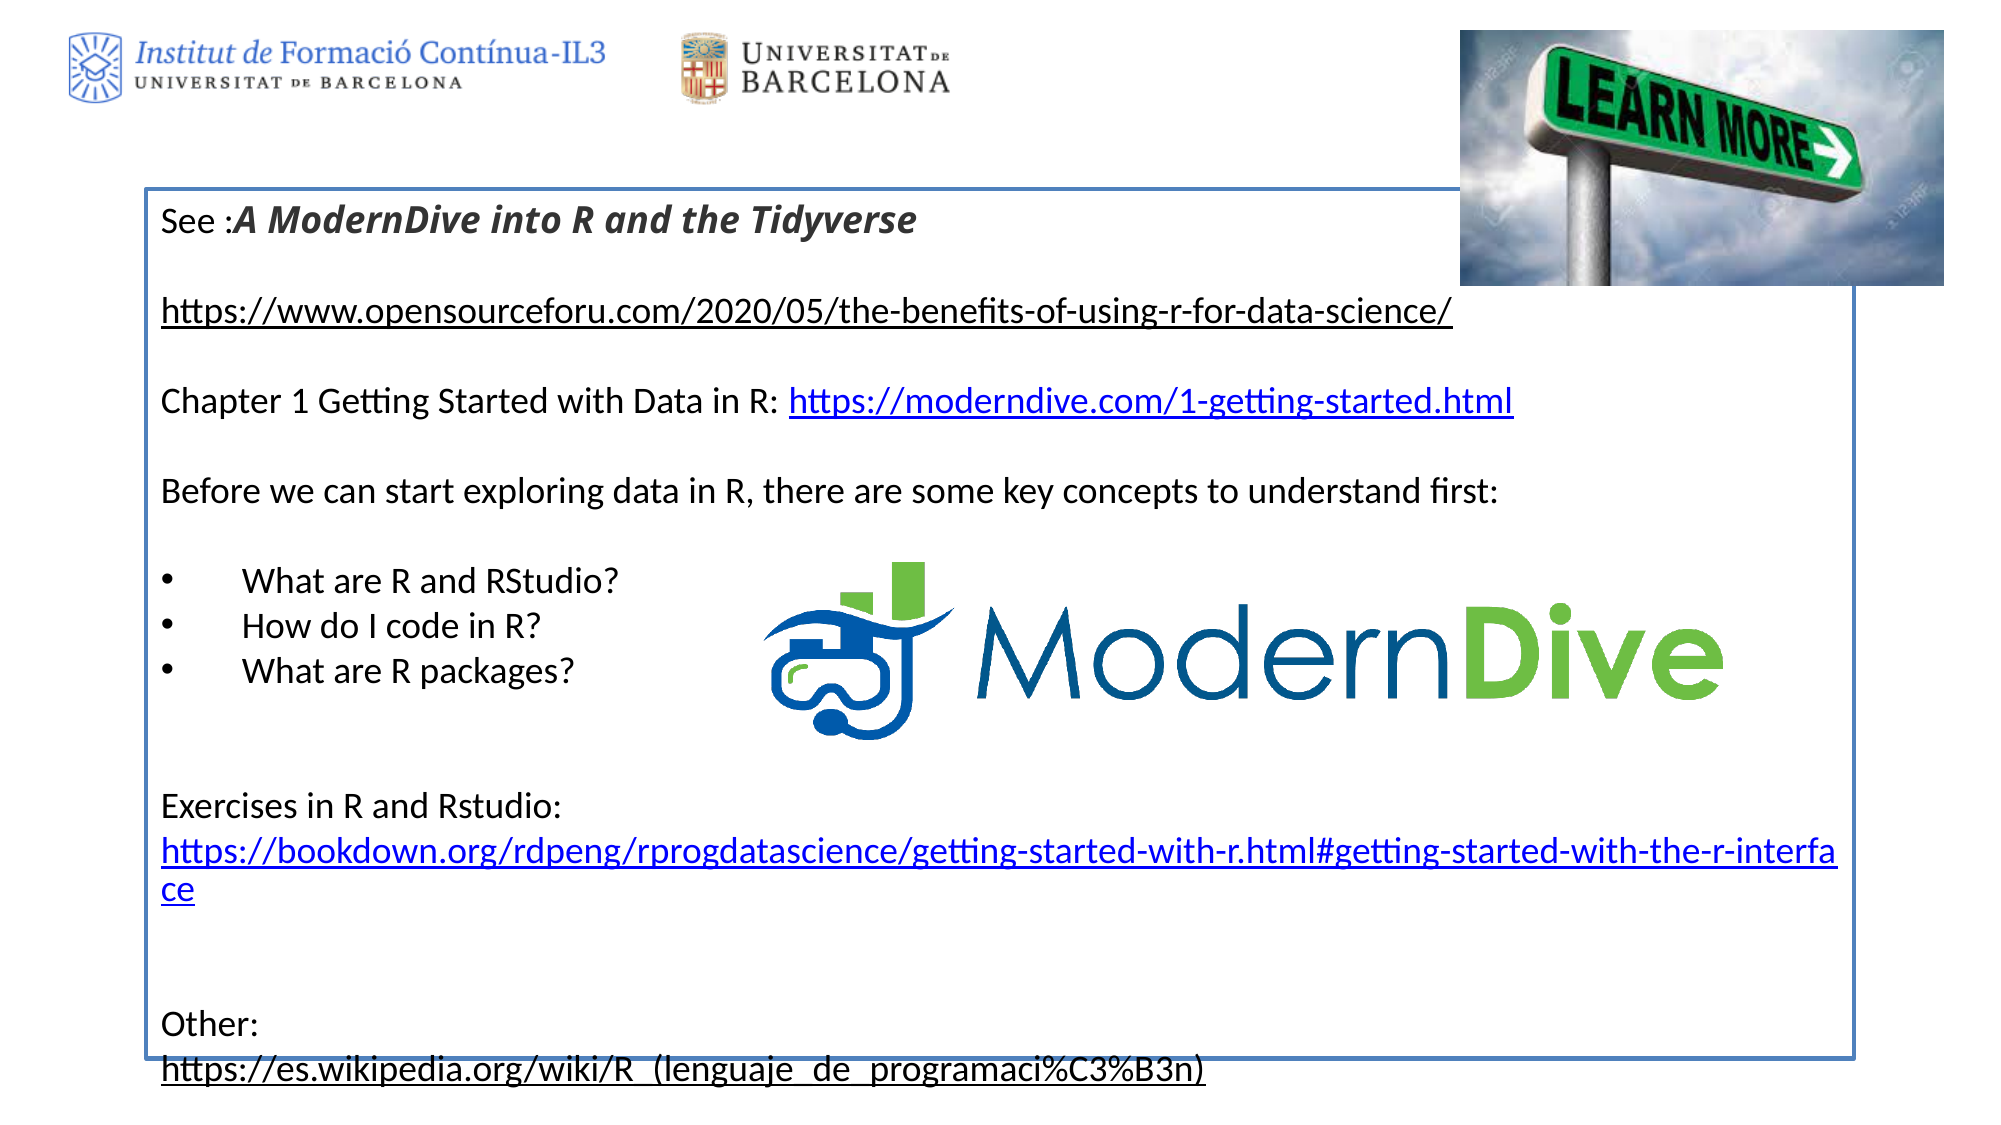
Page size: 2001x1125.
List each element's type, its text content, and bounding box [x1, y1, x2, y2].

picture [54, 19, 965, 117]
text_box See :A ModernDive into R and the Tidyverse https://www.opensourceforu.com/2020/05/the-benefits-of-using-r-for-data-science/ Chapter 1 Getting Started with Data in R: https://moderndive.com/1-getting-started.html Before we can start exploring data in R, there are some key concepts to understand first: What are R and RStudio? How do I code in R? What are R packages? Exercises in R and Rstudio: https://bookdown.org/rdpeng/rprogdatascience/getting-started-with-r.html#getting-started-with-the-r-interface Other: https://es.wikipedia.org/wiki/R_(lenguaje_de_programaci%C3%B3n) [144, 187, 1856, 1061]
picture [763, 562, 1723, 740]
picture [1460, 30, 1944, 286]
